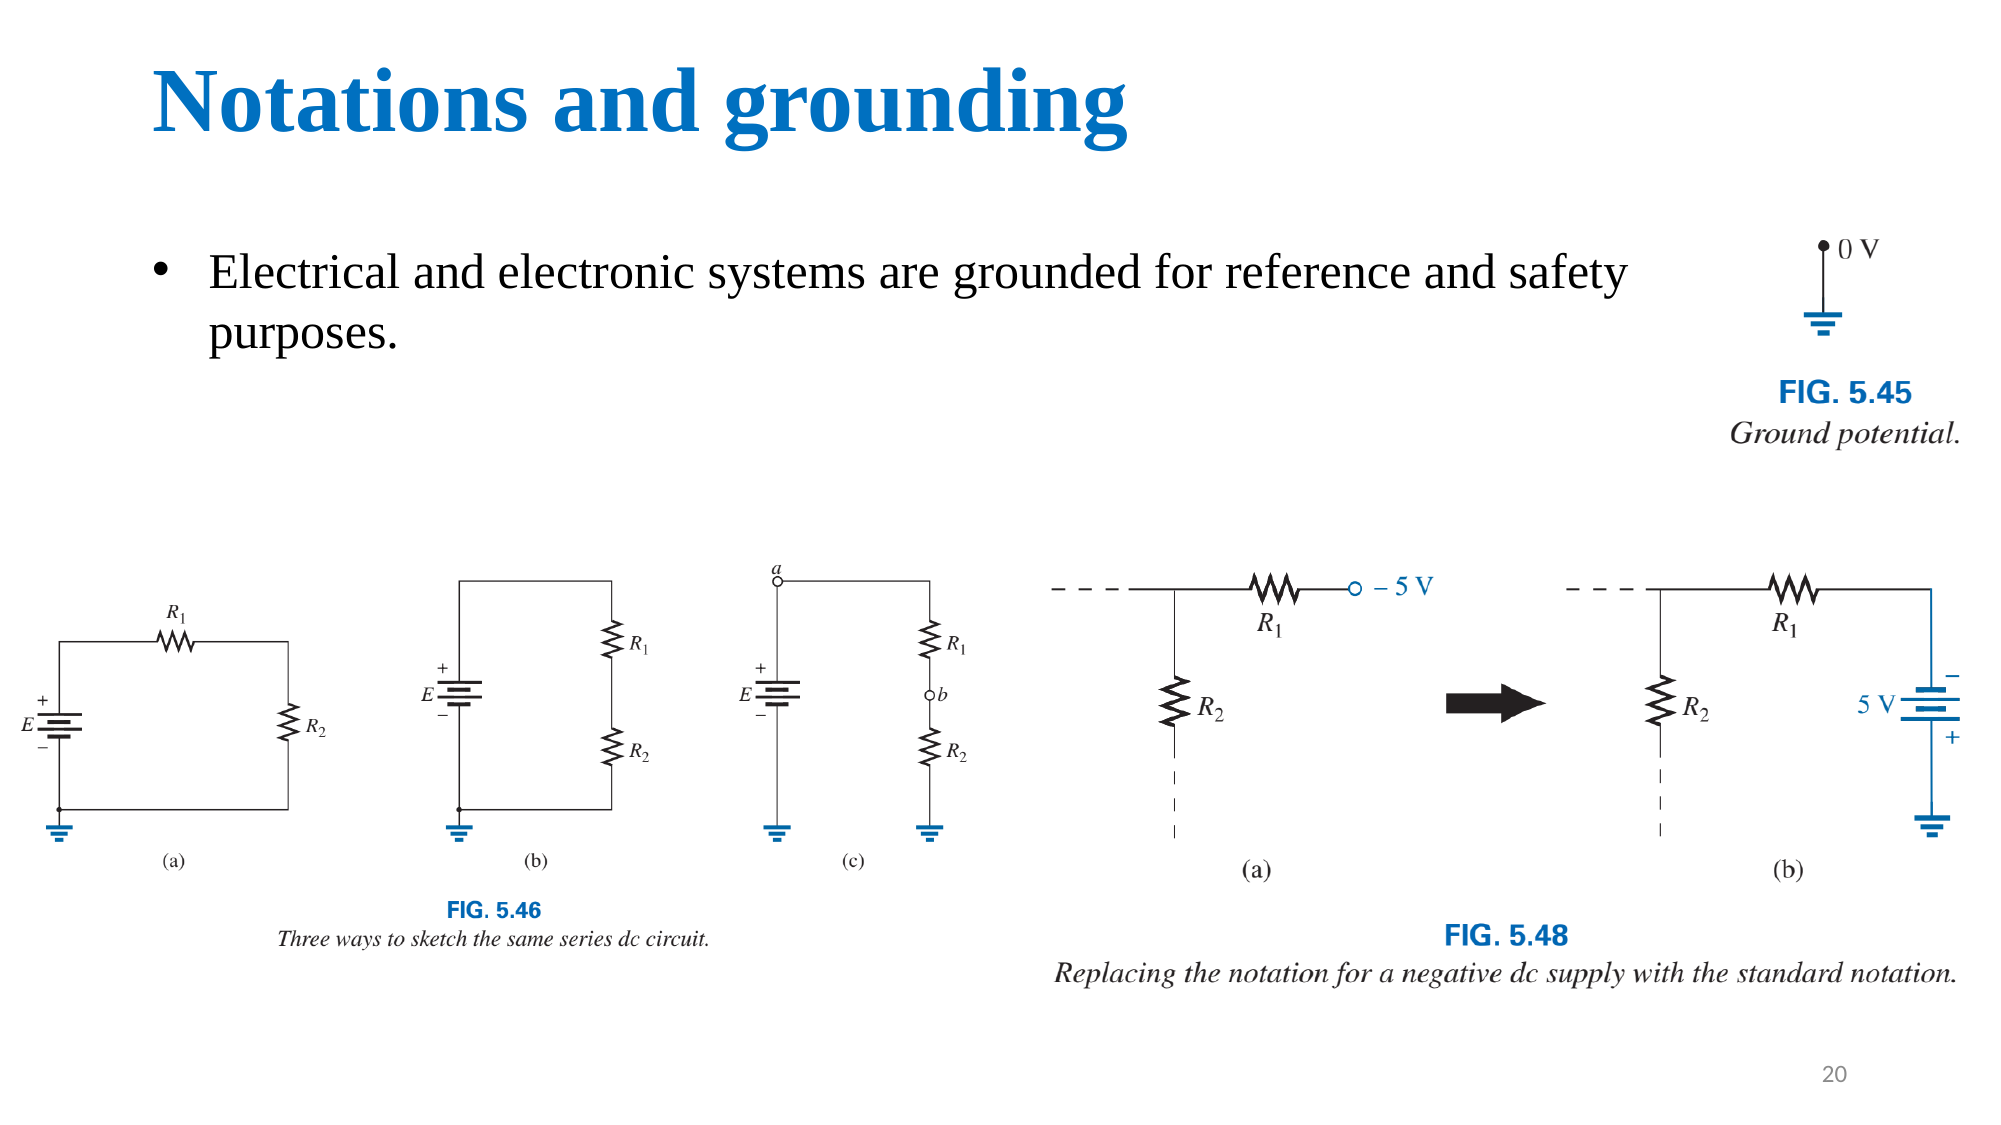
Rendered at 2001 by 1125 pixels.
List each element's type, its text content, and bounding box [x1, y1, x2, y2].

text_box Electrical and electronic systems are grounded for reference and safety purposes. [137, 230, 1712, 426]
slide_number 20 [1412, 1042, 1863, 1103]
picture [13, 539, 1971, 992]
picture [1712, 230, 1968, 460]
title Notations and grounding [137, 25, 1863, 180]
